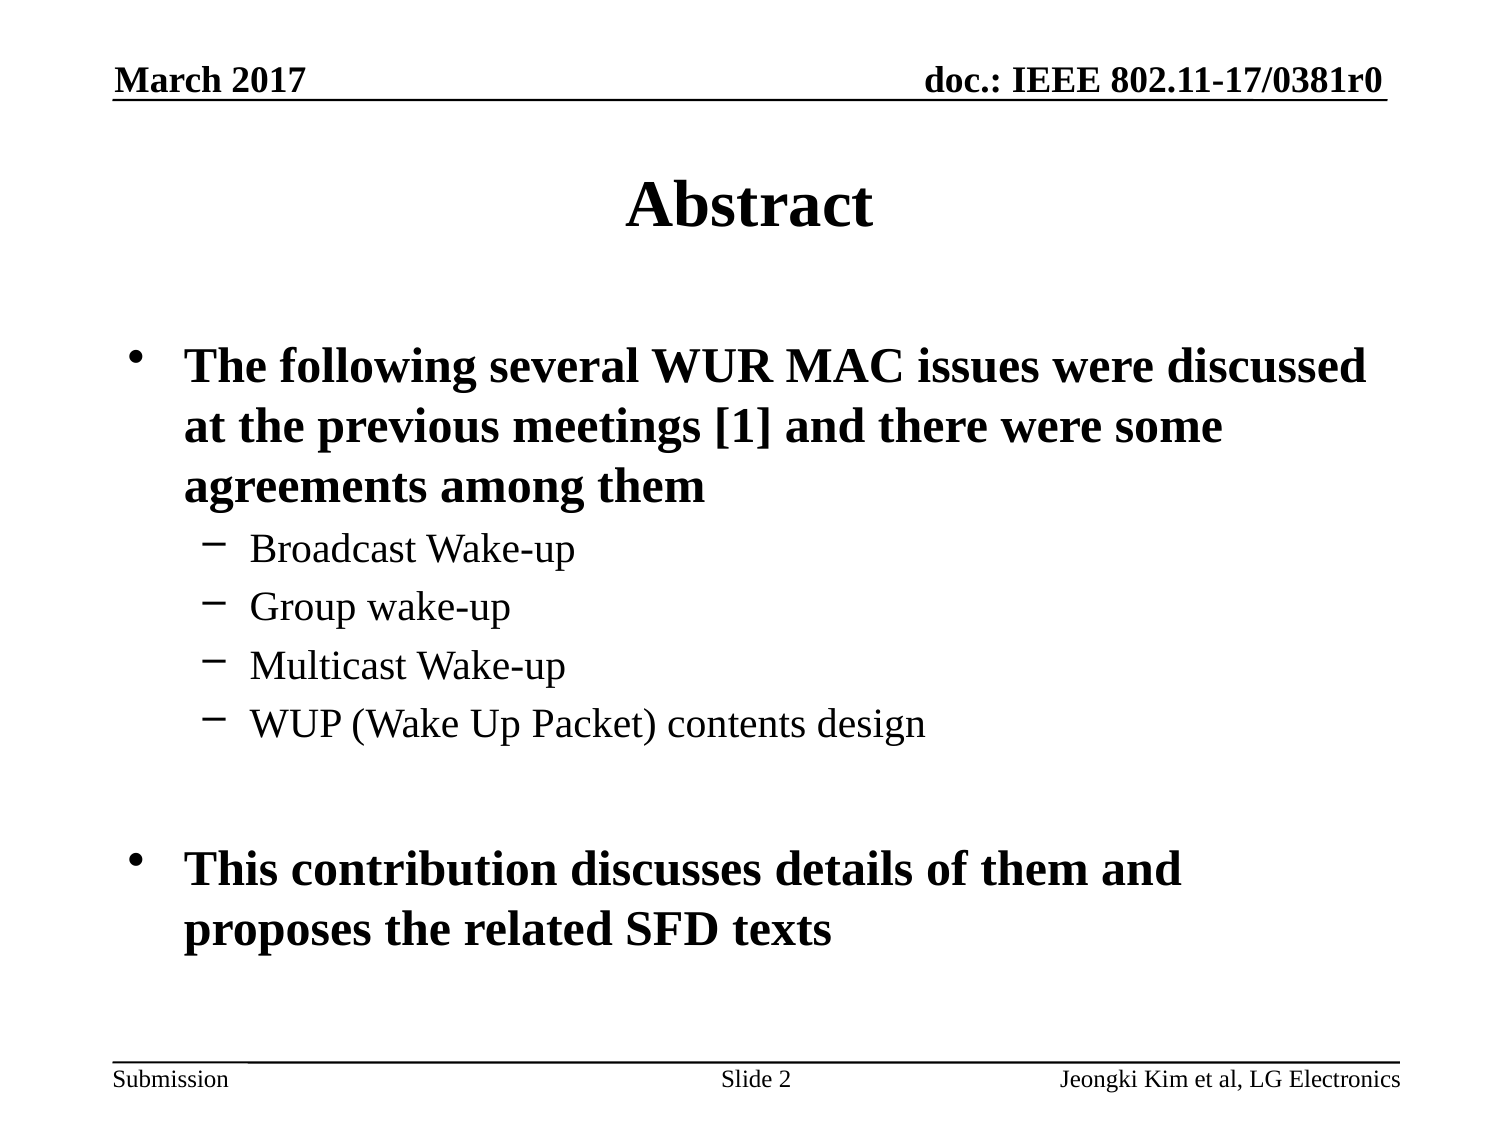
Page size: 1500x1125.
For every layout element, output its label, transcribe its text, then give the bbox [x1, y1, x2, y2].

list The following several WUR MAC issues were discussed at the previous meetings [1] and there were some agreements among them Broadcast Wake-up Group wake-up Multicast Wake-up WUP (Wake Up Packet) contents design This contribution discusses details of them and proposes the related SFD texts [112, 324, 1388, 1001]
slide_number Slide 2 [712, 1061, 800, 1093]
footer Jeongki Kim et al, LG Electronics [1055, 1061, 1402, 1093]
title Abstract [112, 112, 1388, 288]
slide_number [114, 54, 309, 101]
